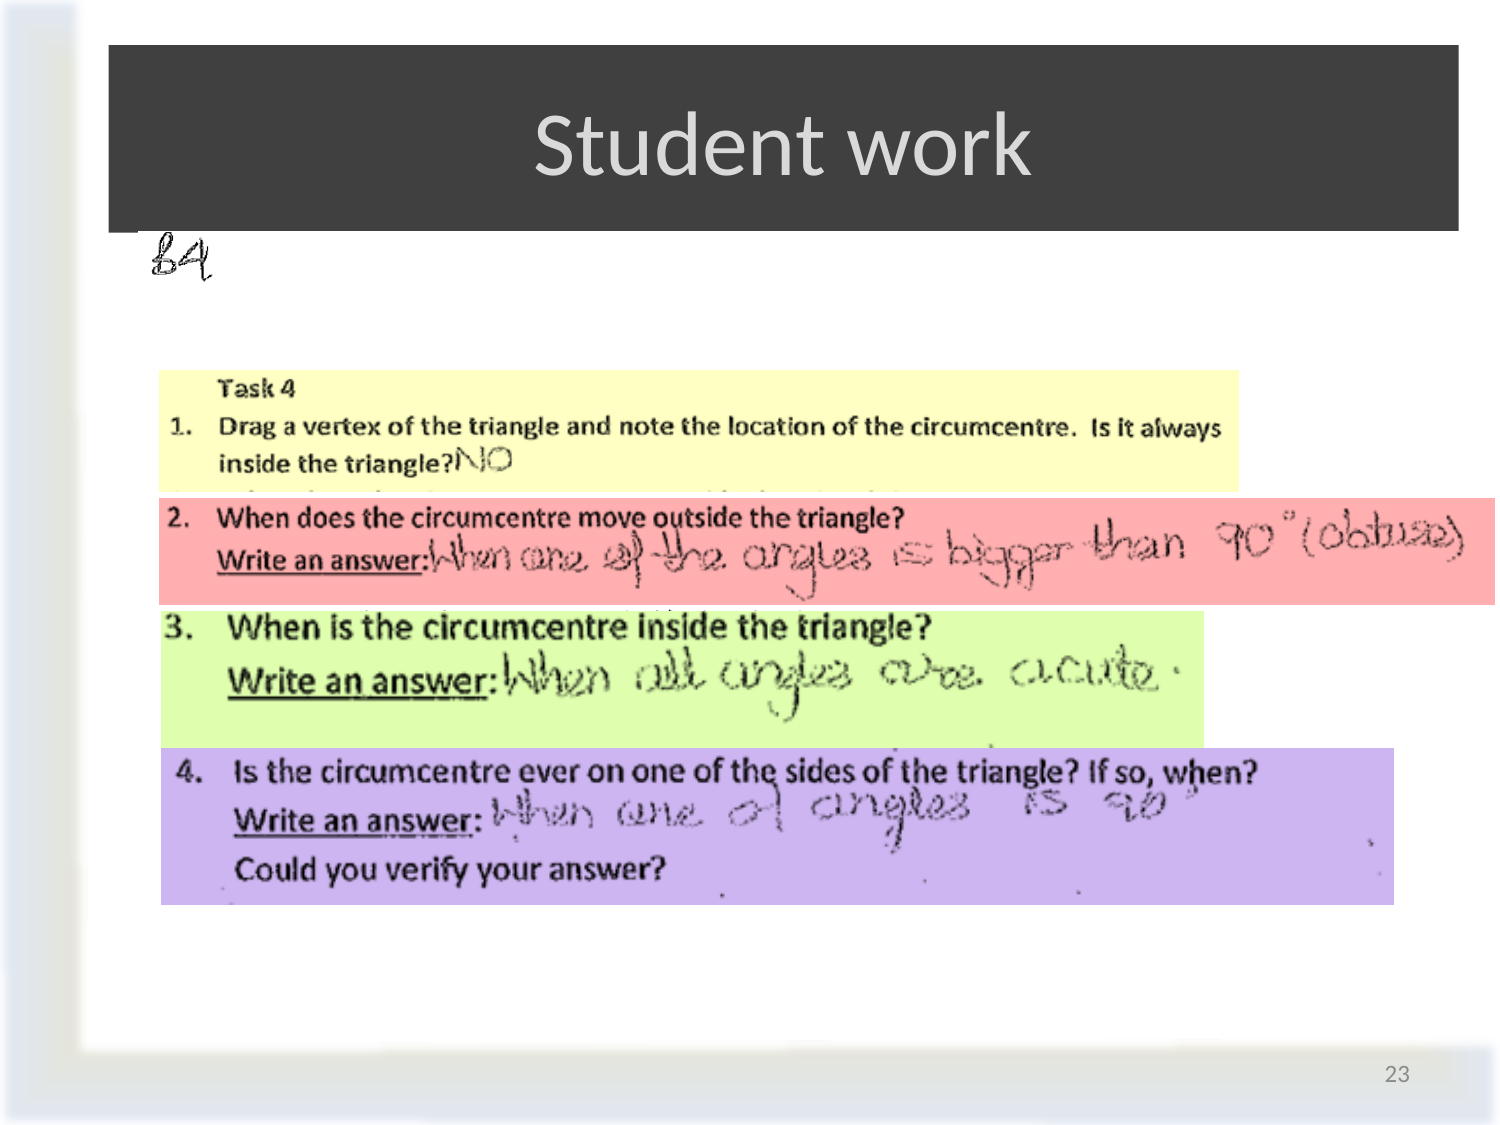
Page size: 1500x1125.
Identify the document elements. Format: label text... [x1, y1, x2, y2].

picture [137, 231, 1496, 905]
title Student work [108, 44, 1459, 233]
slide_number 23 [1074, 1042, 1425, 1103]
